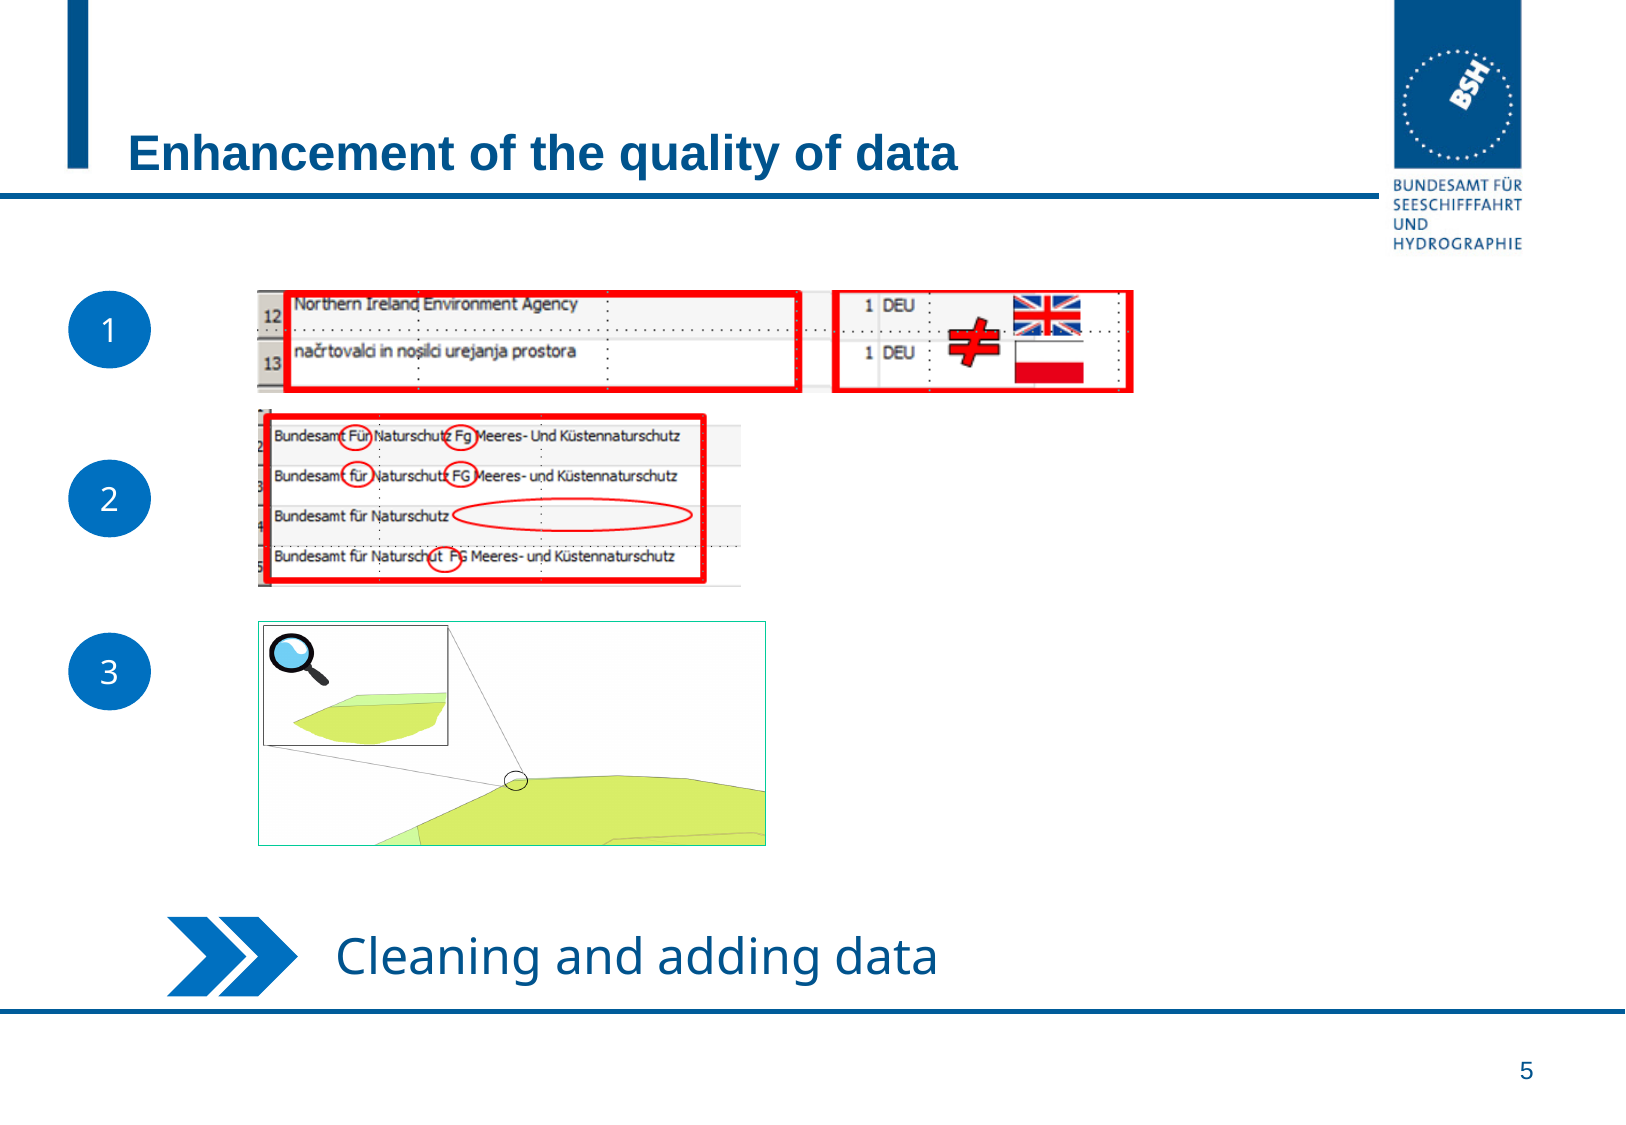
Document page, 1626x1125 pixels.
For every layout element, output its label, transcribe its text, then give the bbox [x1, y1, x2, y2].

text_box [166, 916, 247, 997]
text_box 1 [68, 290, 151, 369]
text_box [218, 916, 298, 997]
slide_number 5 [1210, 1046, 1549, 1092]
text_box [91, 456, 242, 607]
text_box 3 [68, 632, 151, 711]
picture [0, 0, 1625, 847]
text_box 2 [68, 459, 151, 538]
title Enhancement of the quality of data [112, 111, 1202, 188]
text_box Cleaning and adding data [321, 916, 955, 992]
